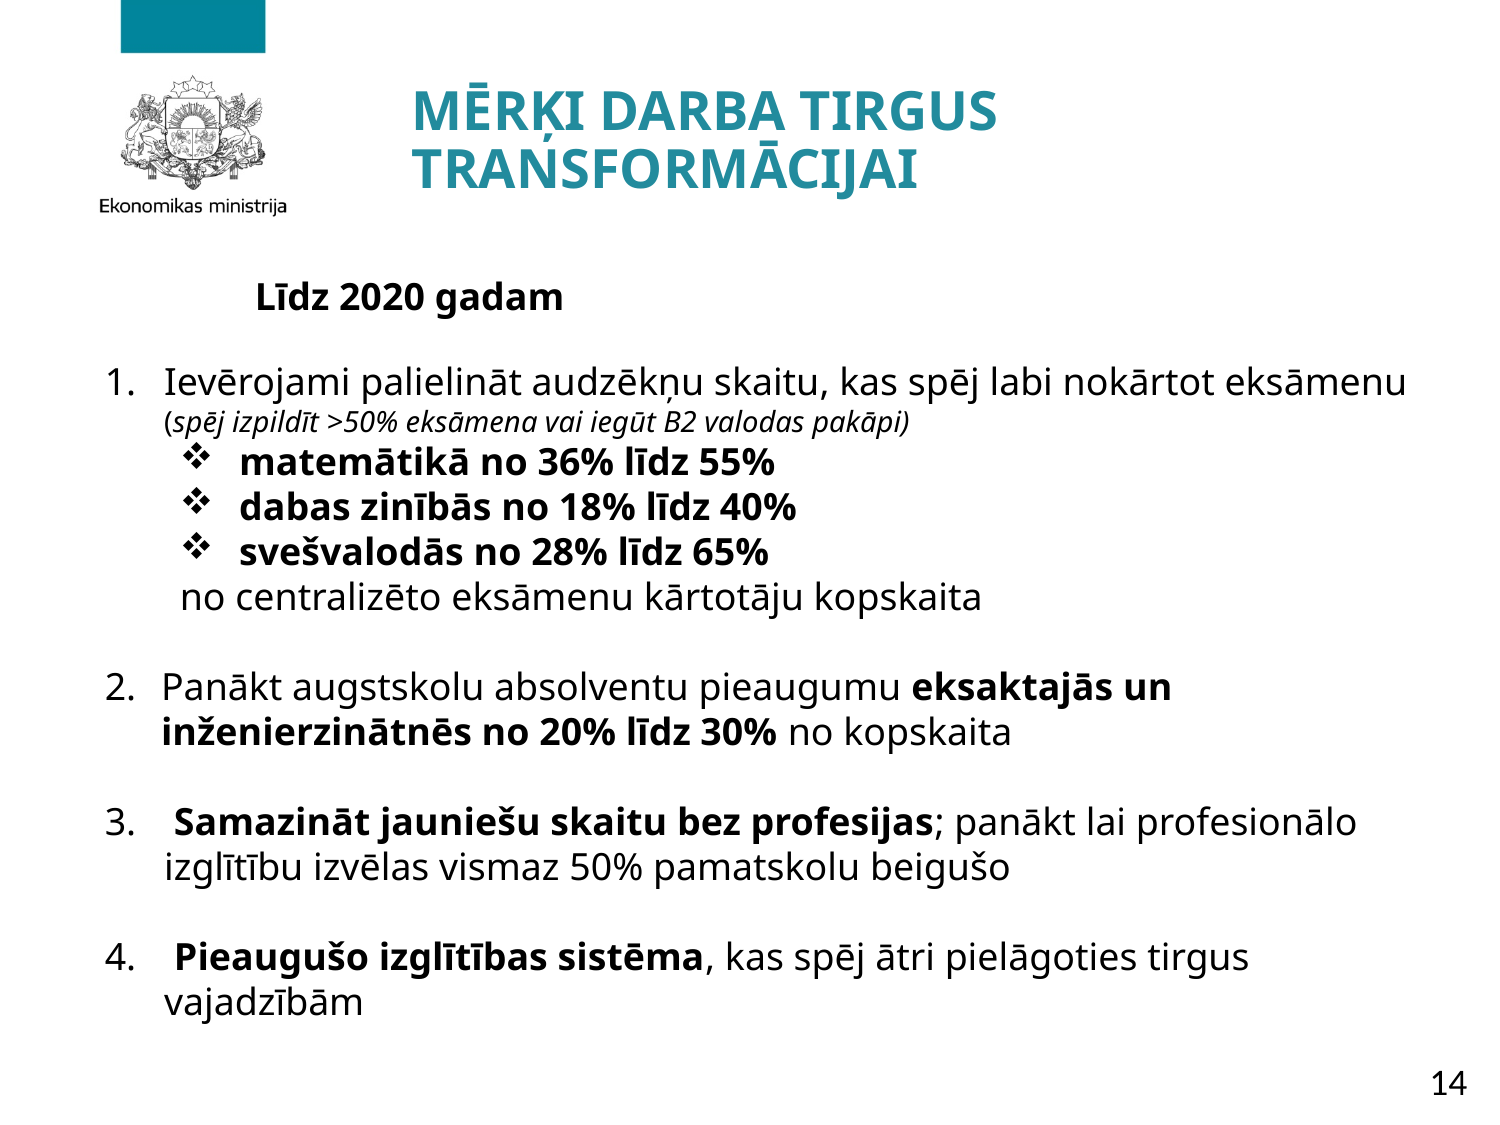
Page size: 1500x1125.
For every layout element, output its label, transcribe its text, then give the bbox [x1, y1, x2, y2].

text_box Līdz 2020 gadam Ievērojami palielināt audzēkņu skaitu, kas spēj labi nokārtot eksāmenu (spēj izpildīt >50% eksāmena vai iegūt B2 valodas pakāpi) matemātikā no 36% līdz 55% dabas zinībās no 18% līdz 40% svešvalodās no 28% līdz 65% no centralizēto eksāmenu kārtotāju kopskaita Panākt augstskolu absolventu pieaugumu eksaktajās un inženierzinātnēs no 20% līdz 30% no kopskaita Samazināt jauniešu skaitu bez profesijas; panākt lai profesionālo izglītību izvēlas vismaz 50% pamatskolu beigušo Pieaugušo izglītības sistēma, kas spēj ātri pielāgoties tirgus vajadzībām [90, 266, 1431, 1031]
text_box 14 [1378, 1055, 1483, 1106]
title MĒRĶI DARBA TIRGUS TRANSFORMĀCIJAI [396, 38, 1452, 209]
picture [48, 0, 338, 321]
